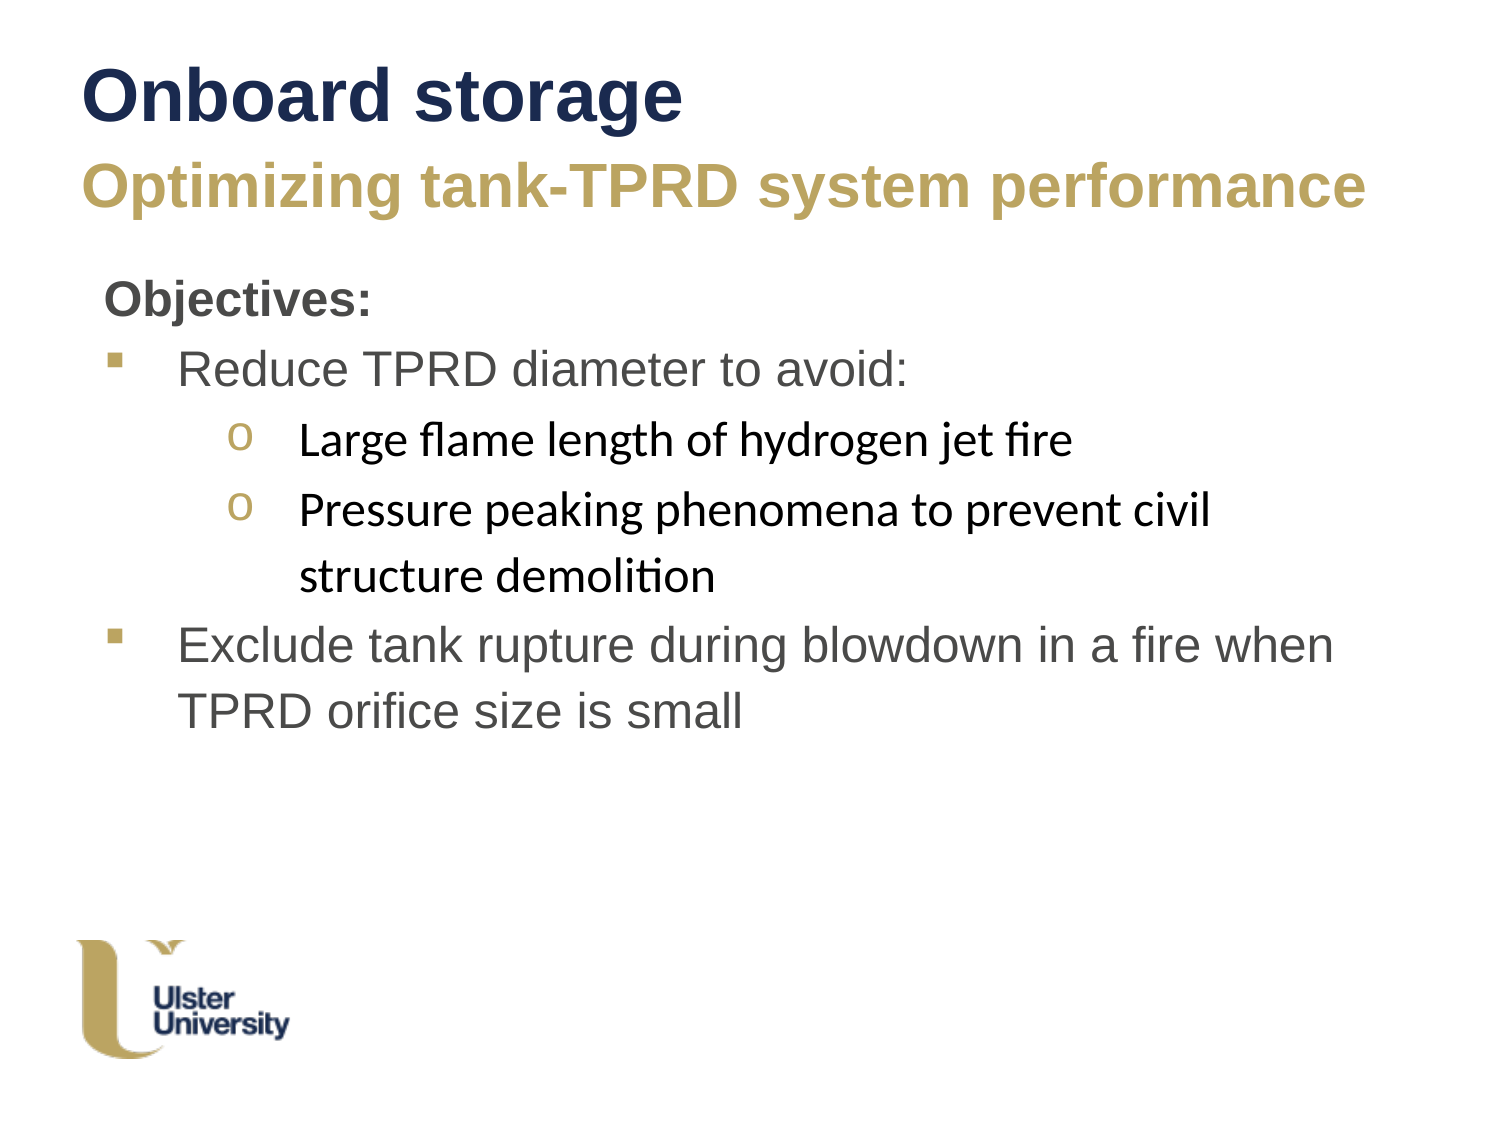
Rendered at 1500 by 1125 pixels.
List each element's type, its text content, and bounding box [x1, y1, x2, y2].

list Optimizing tank-TPRD system performance [65, 137, 1500, 213]
title Onboard storage [65, 45, 1415, 137]
picture [76, 940, 88, 1059]
list Objectives: Reduce TPRD diameter to avoid: Large flame length of hydrogen jet fire Pressure peaking phenomena to prevent civil structure demolition Exclude tank rupture during blowdown in a fire when TPRD orifice size is small [88, 252, 1424, 1092]
